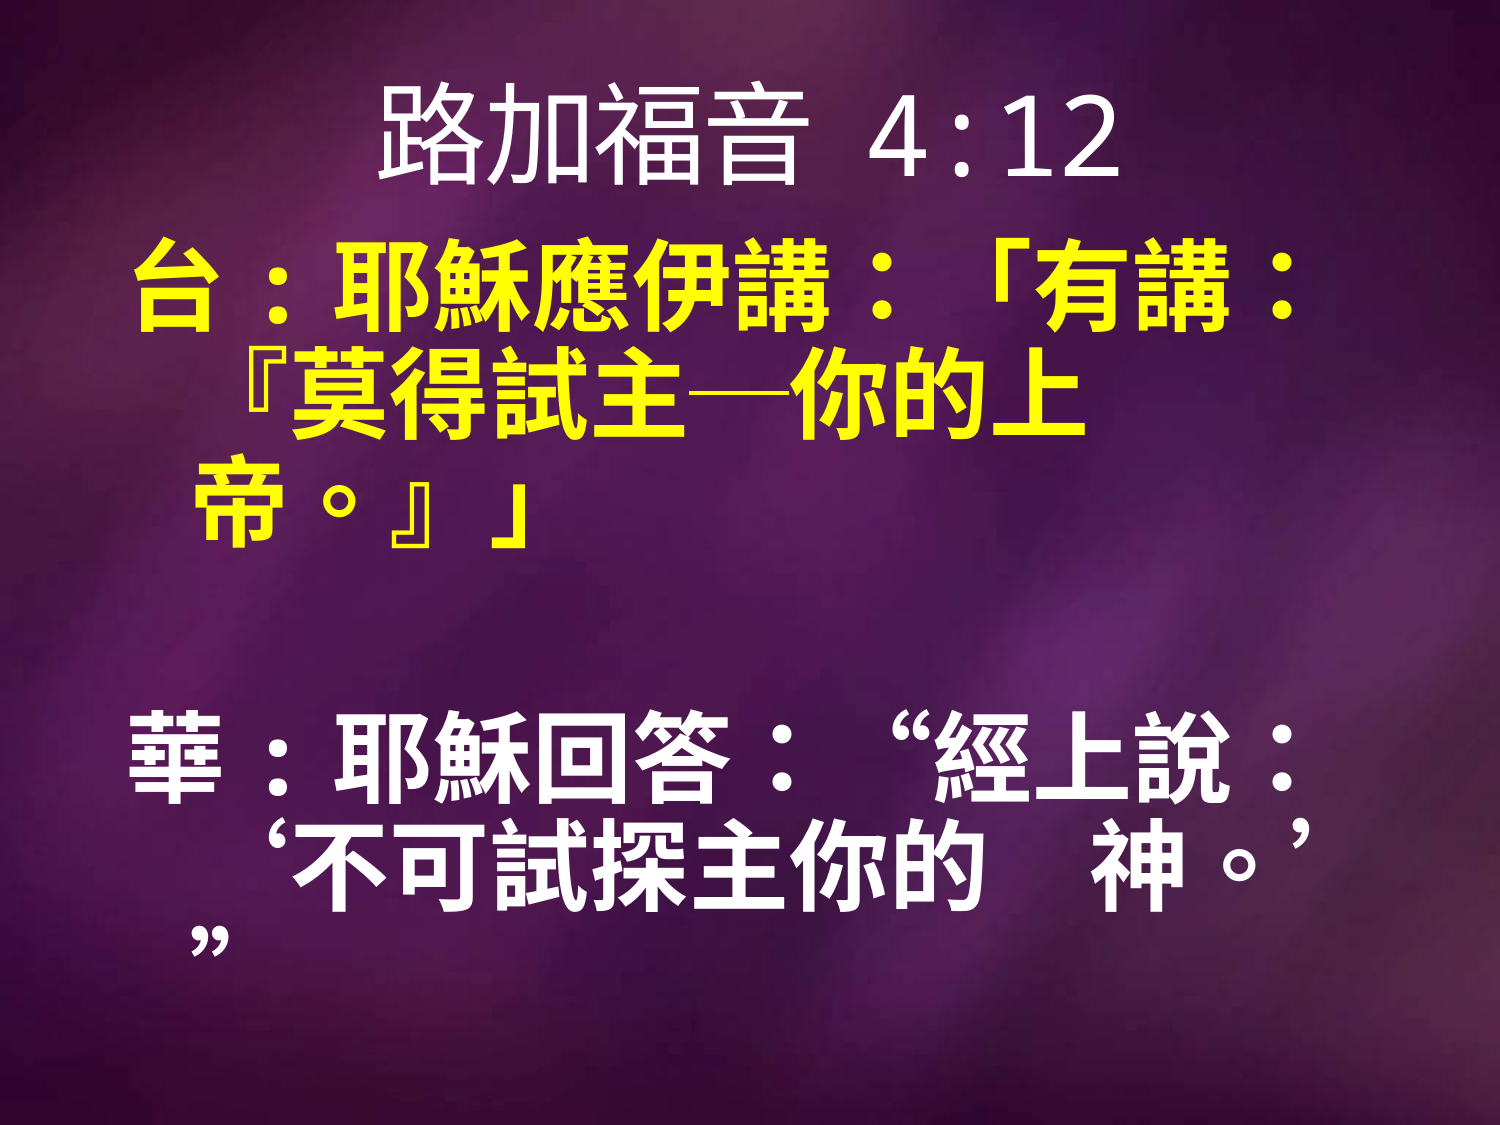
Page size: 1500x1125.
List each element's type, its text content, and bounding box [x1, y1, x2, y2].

list 台:耶穌應伊講：「有講：『莫得試主─你的上帝。』」 華:耶穌回答：“經上說：‘不可試探主你的 神。’” [125, 237, 1413, 832]
picture [0, 0, 1500, 1125]
title 路加福音 4:12 [62, 63, 1438, 200]
